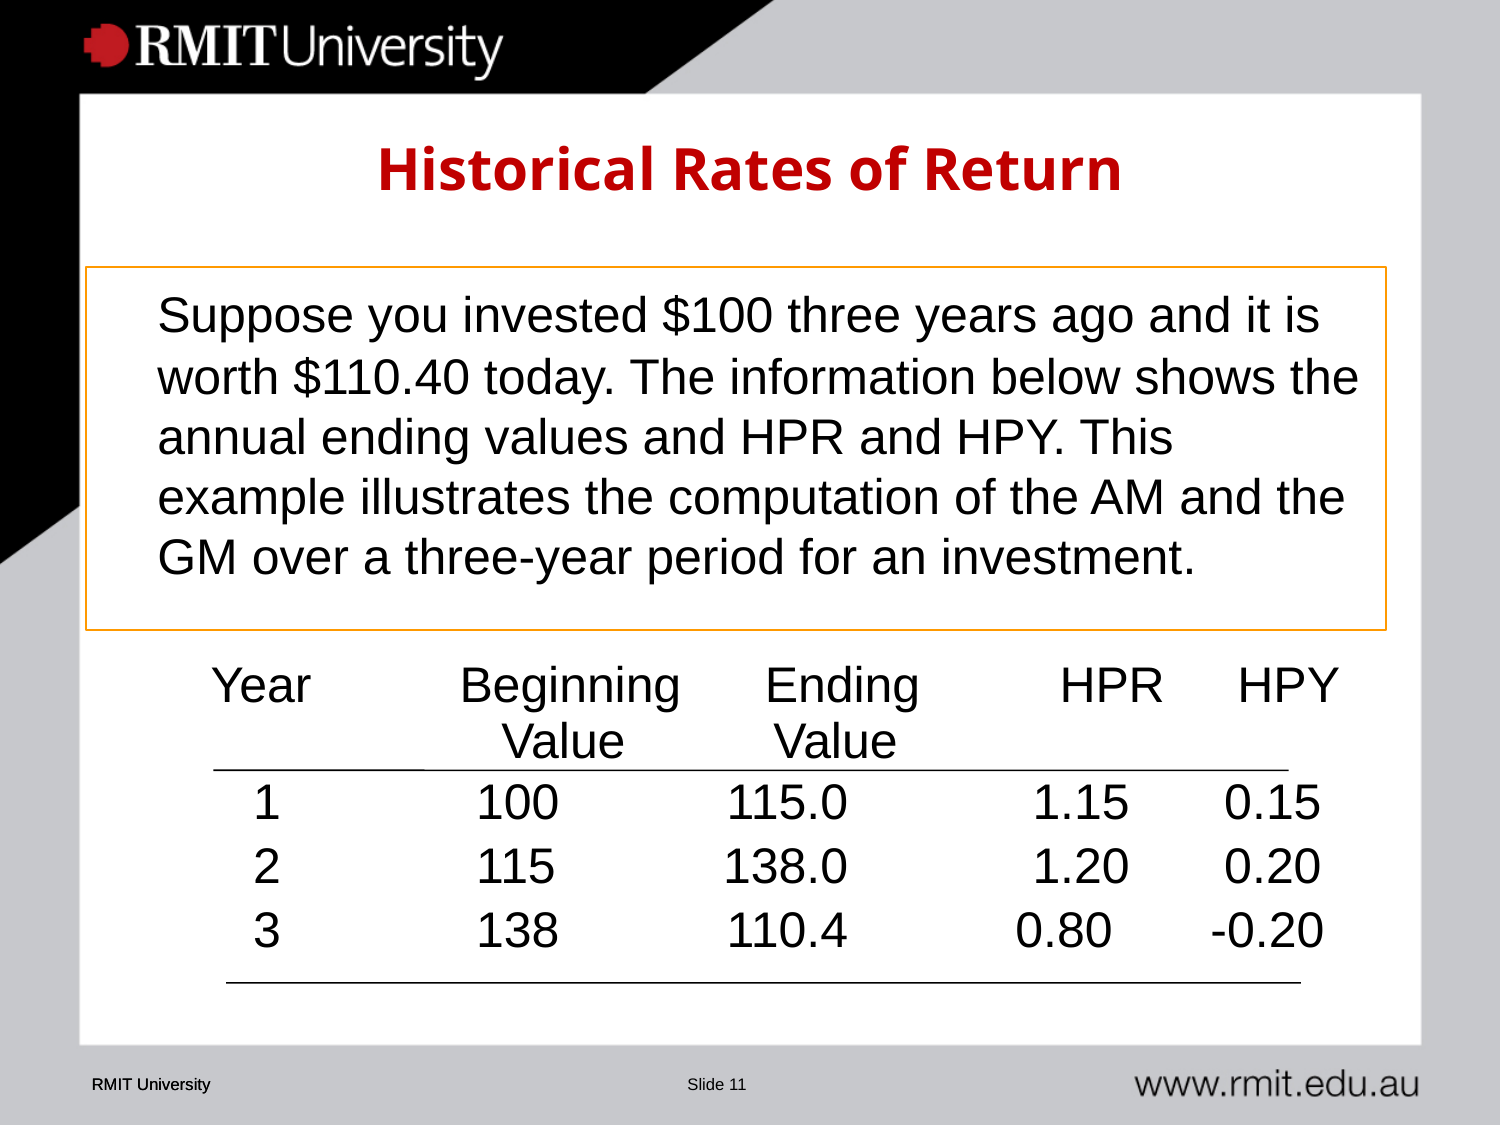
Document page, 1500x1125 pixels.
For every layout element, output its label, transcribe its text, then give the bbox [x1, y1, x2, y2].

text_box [88, 645, 1439, 1046]
list Suppose you invested $100 three years ago and it is worth $110.40 today. The information below shows the annual ending values and HPR and HPY. This example illustrates the computation of the AM and the GM over a three-year period for an investment. [85, 267, 1386, 630]
title Historical Rates of Return [75, 90, 1425, 244]
slide_number Slide 11 [550, 1054, 762, 1102]
text_box RMIT University [76, 1046, 550, 1102]
picture [0, 0, 1500, 1125]
